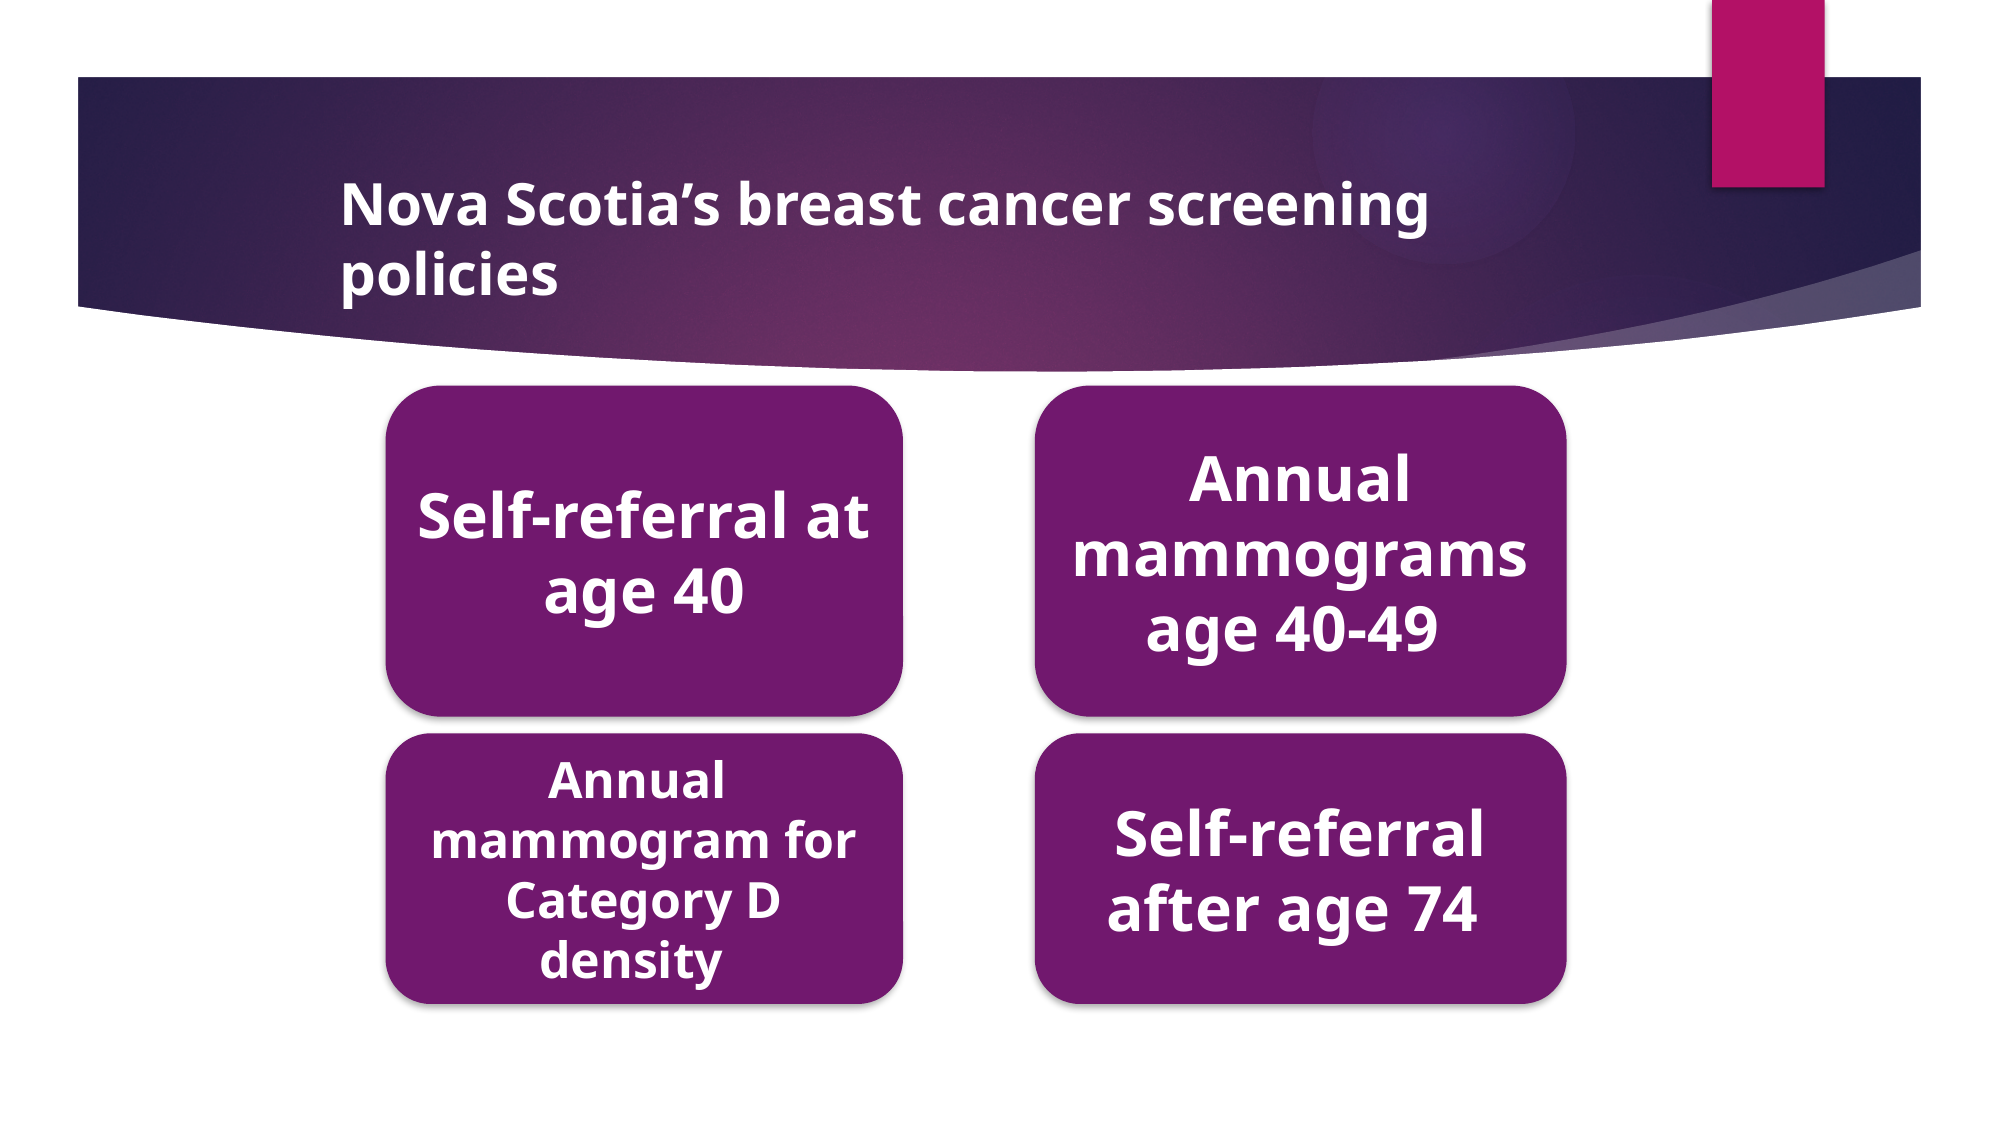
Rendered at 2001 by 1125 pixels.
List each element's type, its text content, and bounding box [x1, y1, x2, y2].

text_box Nova Scotia’s breast cancer screening policies [324, 159, 1675, 288]
text_box Annual mammogram for Category D density [384, 731, 905, 1006]
text_box Self-referral at age 40 [384, 384, 905, 719]
text_box Self-referral after age 74 [1033, 731, 1569, 1006]
text_box Annual mammograms age 40-49 [1033, 384, 1569, 719]
